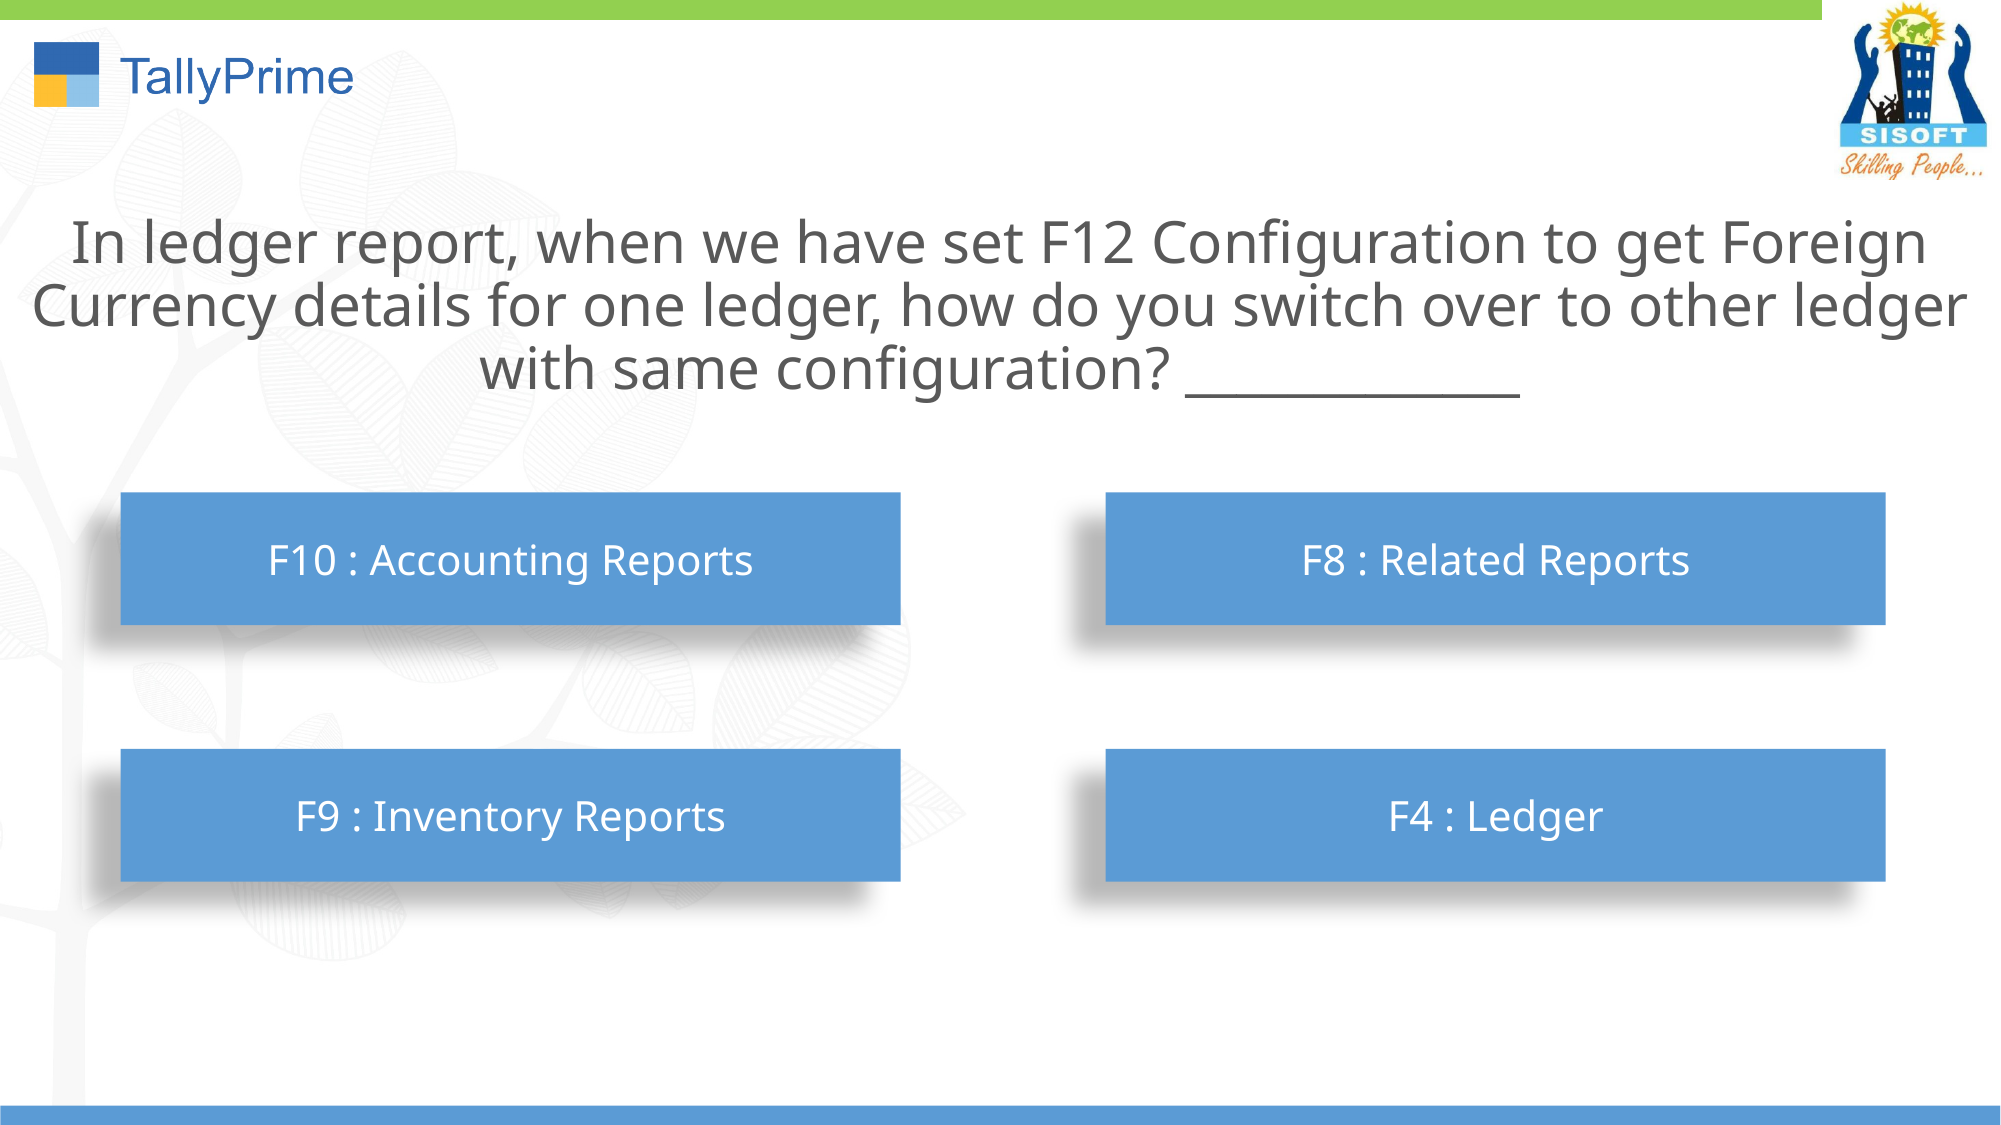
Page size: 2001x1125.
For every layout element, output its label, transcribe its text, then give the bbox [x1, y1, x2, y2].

picture [0, 0, 2001, 1105]
title In ledger report, when we have set F12 Configuration to get Foreign Currency details for one ledger, how do you switch over to other ledger with same configuration? _____________ [0, 182, 2000, 433]
text_box F4 : Ledger [1105, 748, 1887, 883]
text_box F8 : Related Reports [1105, 491, 1887, 626]
text_box F9 : Inventory Reports [120, 748, 902, 883]
text_box F10 : Accounting Reports [120, 491, 902, 626]
